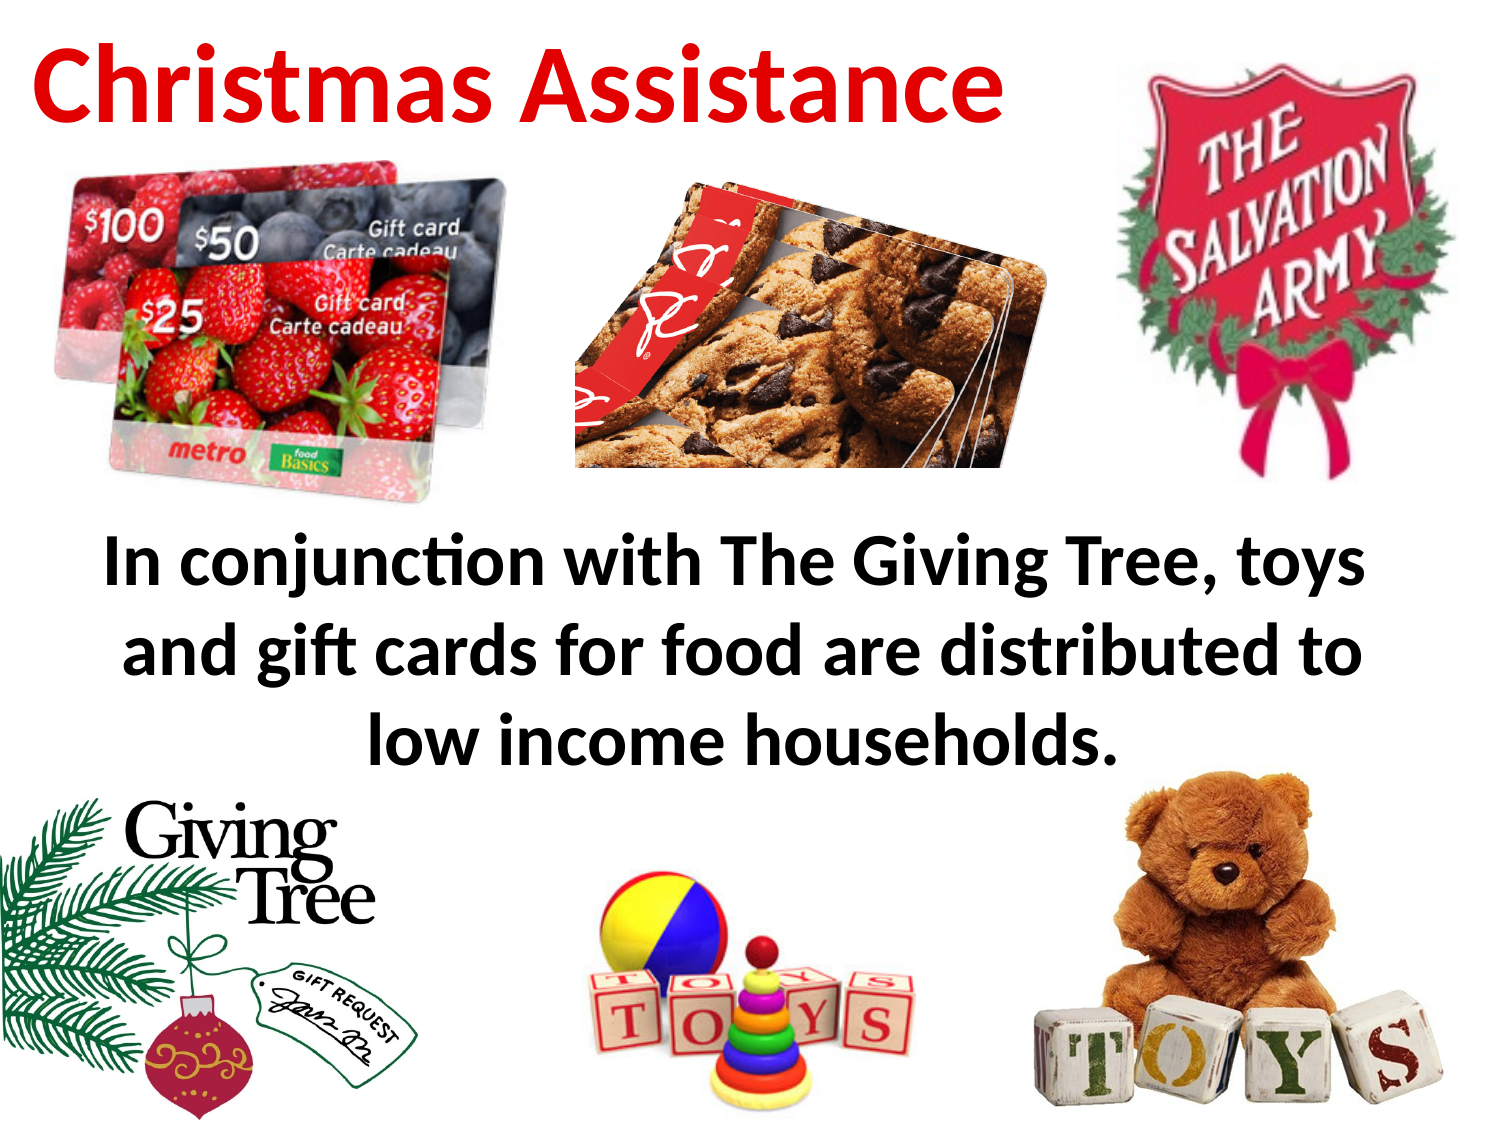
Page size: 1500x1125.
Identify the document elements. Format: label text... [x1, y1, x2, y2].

picture [575, 172, 1059, 469]
picture [0, 798, 419, 1120]
picture [52, 160, 507, 508]
picture [1116, 62, 1459, 484]
picture [570, 857, 928, 1125]
text_box Christmas Assistance [17, 2, 1023, 153]
text_box In conjunction with The Giving Tree, toys and gift cards for food are distributed to low income households. [53, 503, 1435, 789]
picture [986, 748, 1470, 1120]
